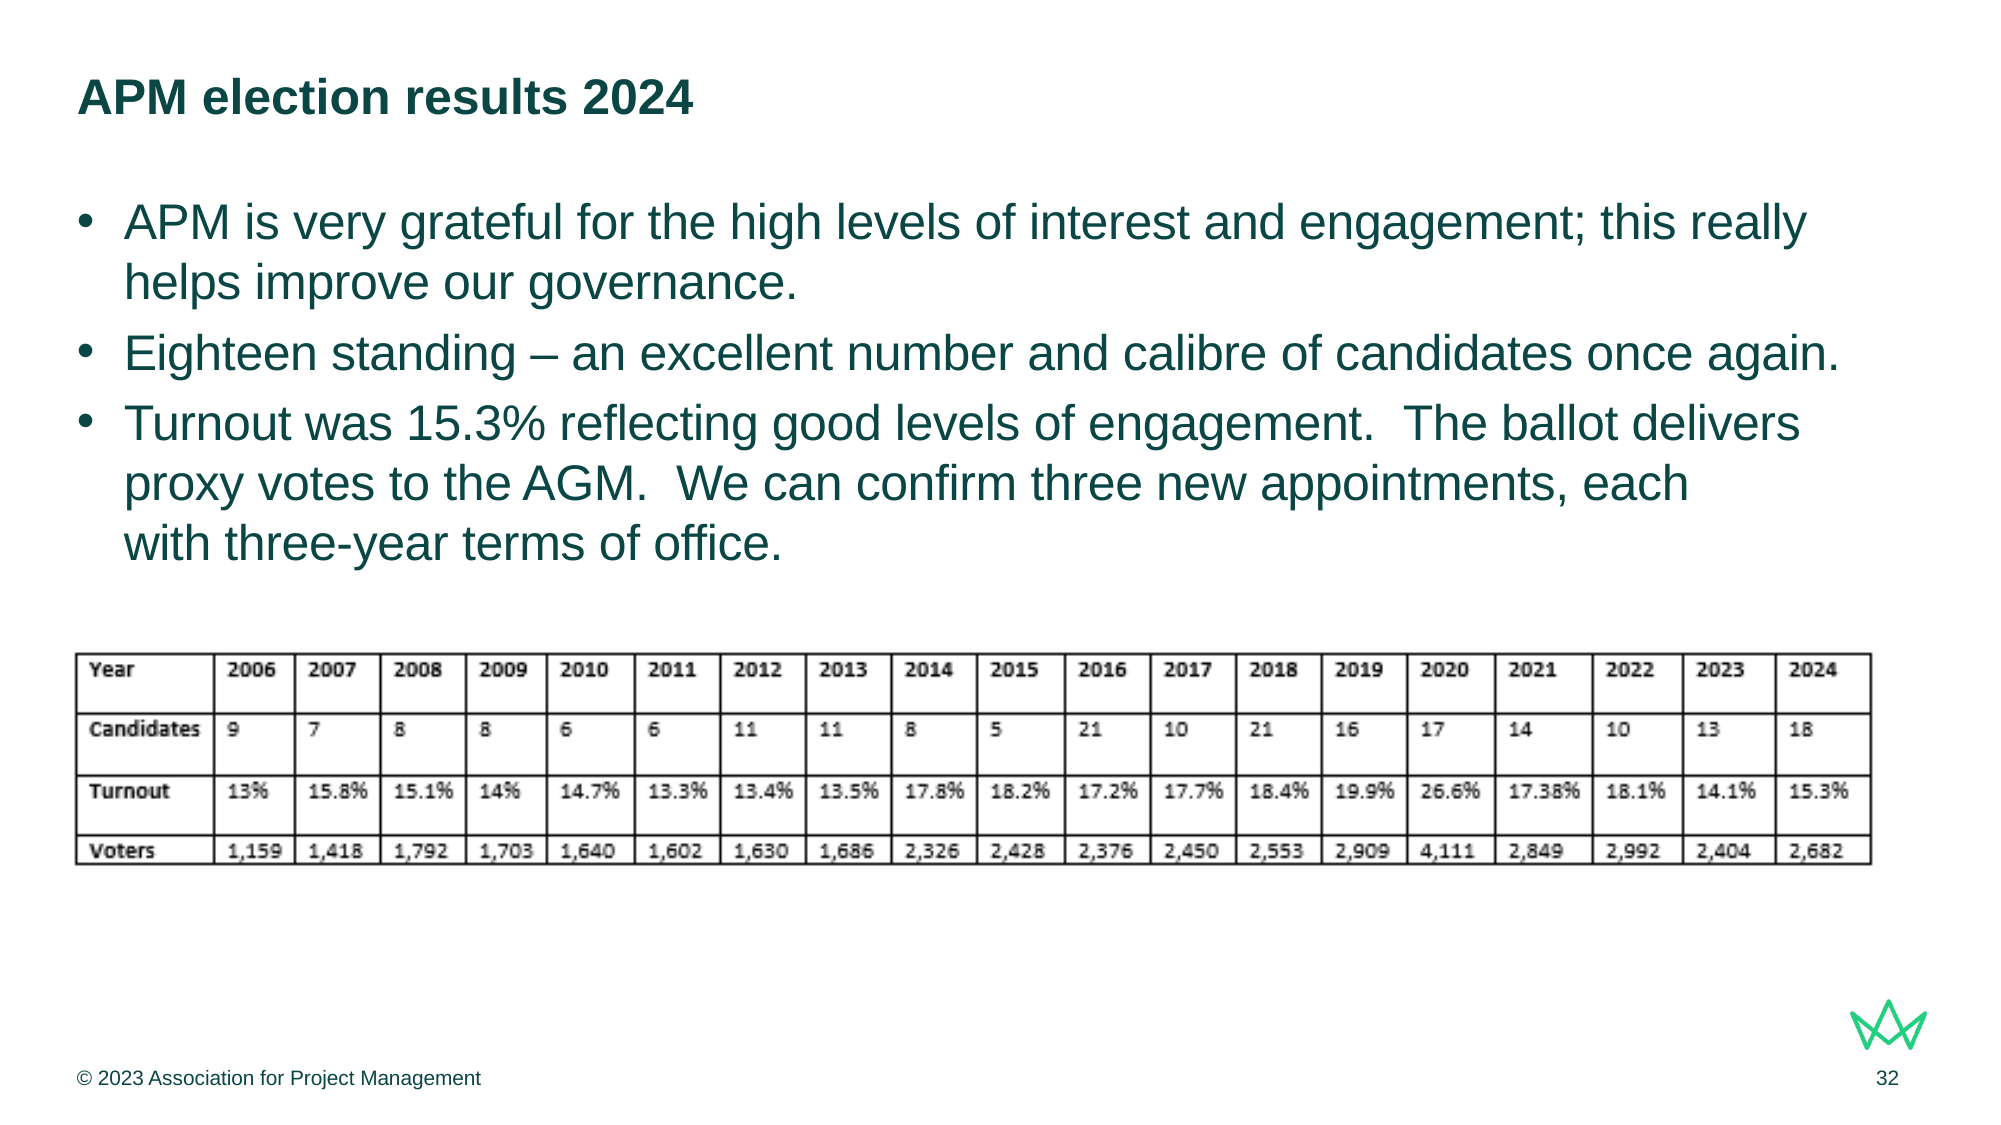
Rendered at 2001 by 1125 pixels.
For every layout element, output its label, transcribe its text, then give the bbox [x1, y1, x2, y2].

list APM is very grateful for the high levels of interest and engagement; this really helps improve our governance. Eighteen standing – an excellent number and calibre of candidates once again. Turnout was 15.3% reflecting good levels of engagement. The ballot delivers proxy votes to the AGM. We can confirm three new appointments, each with three-year terms of office. [76, 189, 1924, 975]
picture [1850, 999, 1927, 1050]
title APM election results 2024 [76, 76, 1924, 136]
picture [33, 601, 1906, 916]
slide_number 32 [1850, 1055, 1925, 1090]
footer © 2023 Association for Project Management [76, 1053, 752, 1090]
